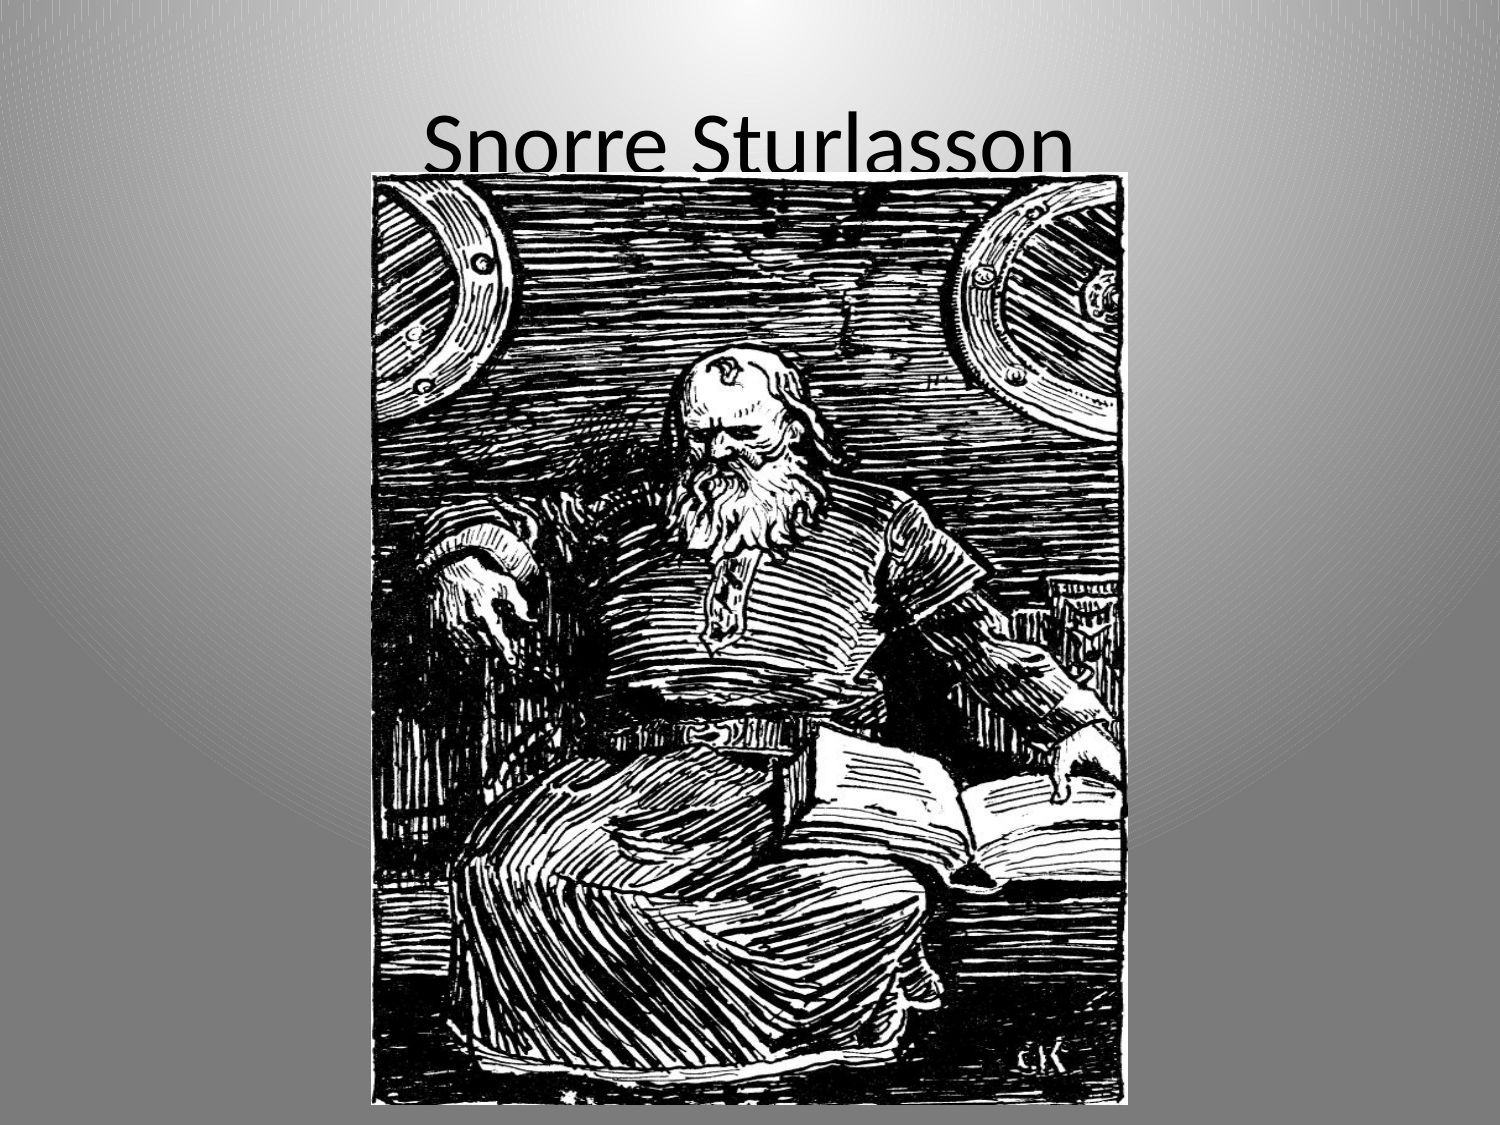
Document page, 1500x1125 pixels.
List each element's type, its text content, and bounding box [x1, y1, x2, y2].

picture [371, 172, 1129, 1105]
title Snorre Sturlasson [75, 45, 1425, 233]
